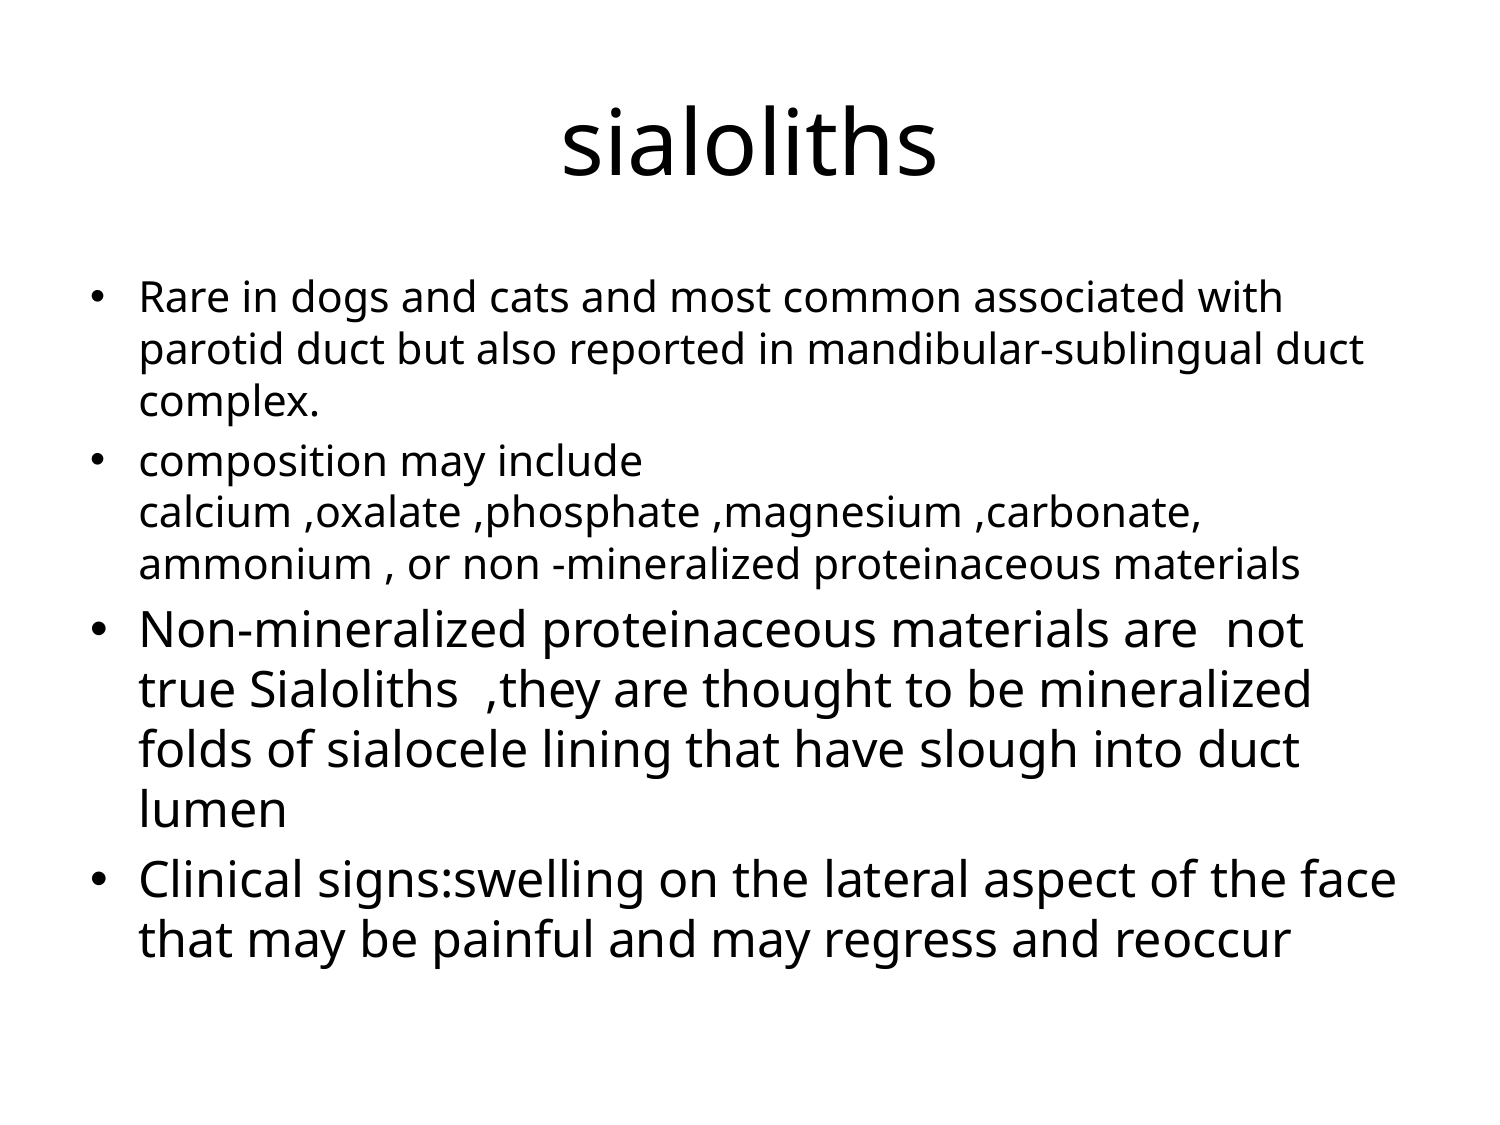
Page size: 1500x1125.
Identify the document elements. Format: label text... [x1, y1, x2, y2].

title sialoliths [75, 45, 1425, 233]
list Rare in dogs and cats and most common associated with parotid duct but also reported in mandibular-sublingual duct complex. composition may include calcium ,oxalate ,phosphate ,magnesium ,carbonate, ammonium , or non -mineralized proteinaceous materials Non-mineralized proteinaceous materials are not true Sialoliths ,they are thought to be mineralized folds of sialocele lining that have slough into duct lumen Clinical signs:swelling on the lateral aspect of the face that may be painful and may regress and reoccur [75, 262, 1425, 1005]
